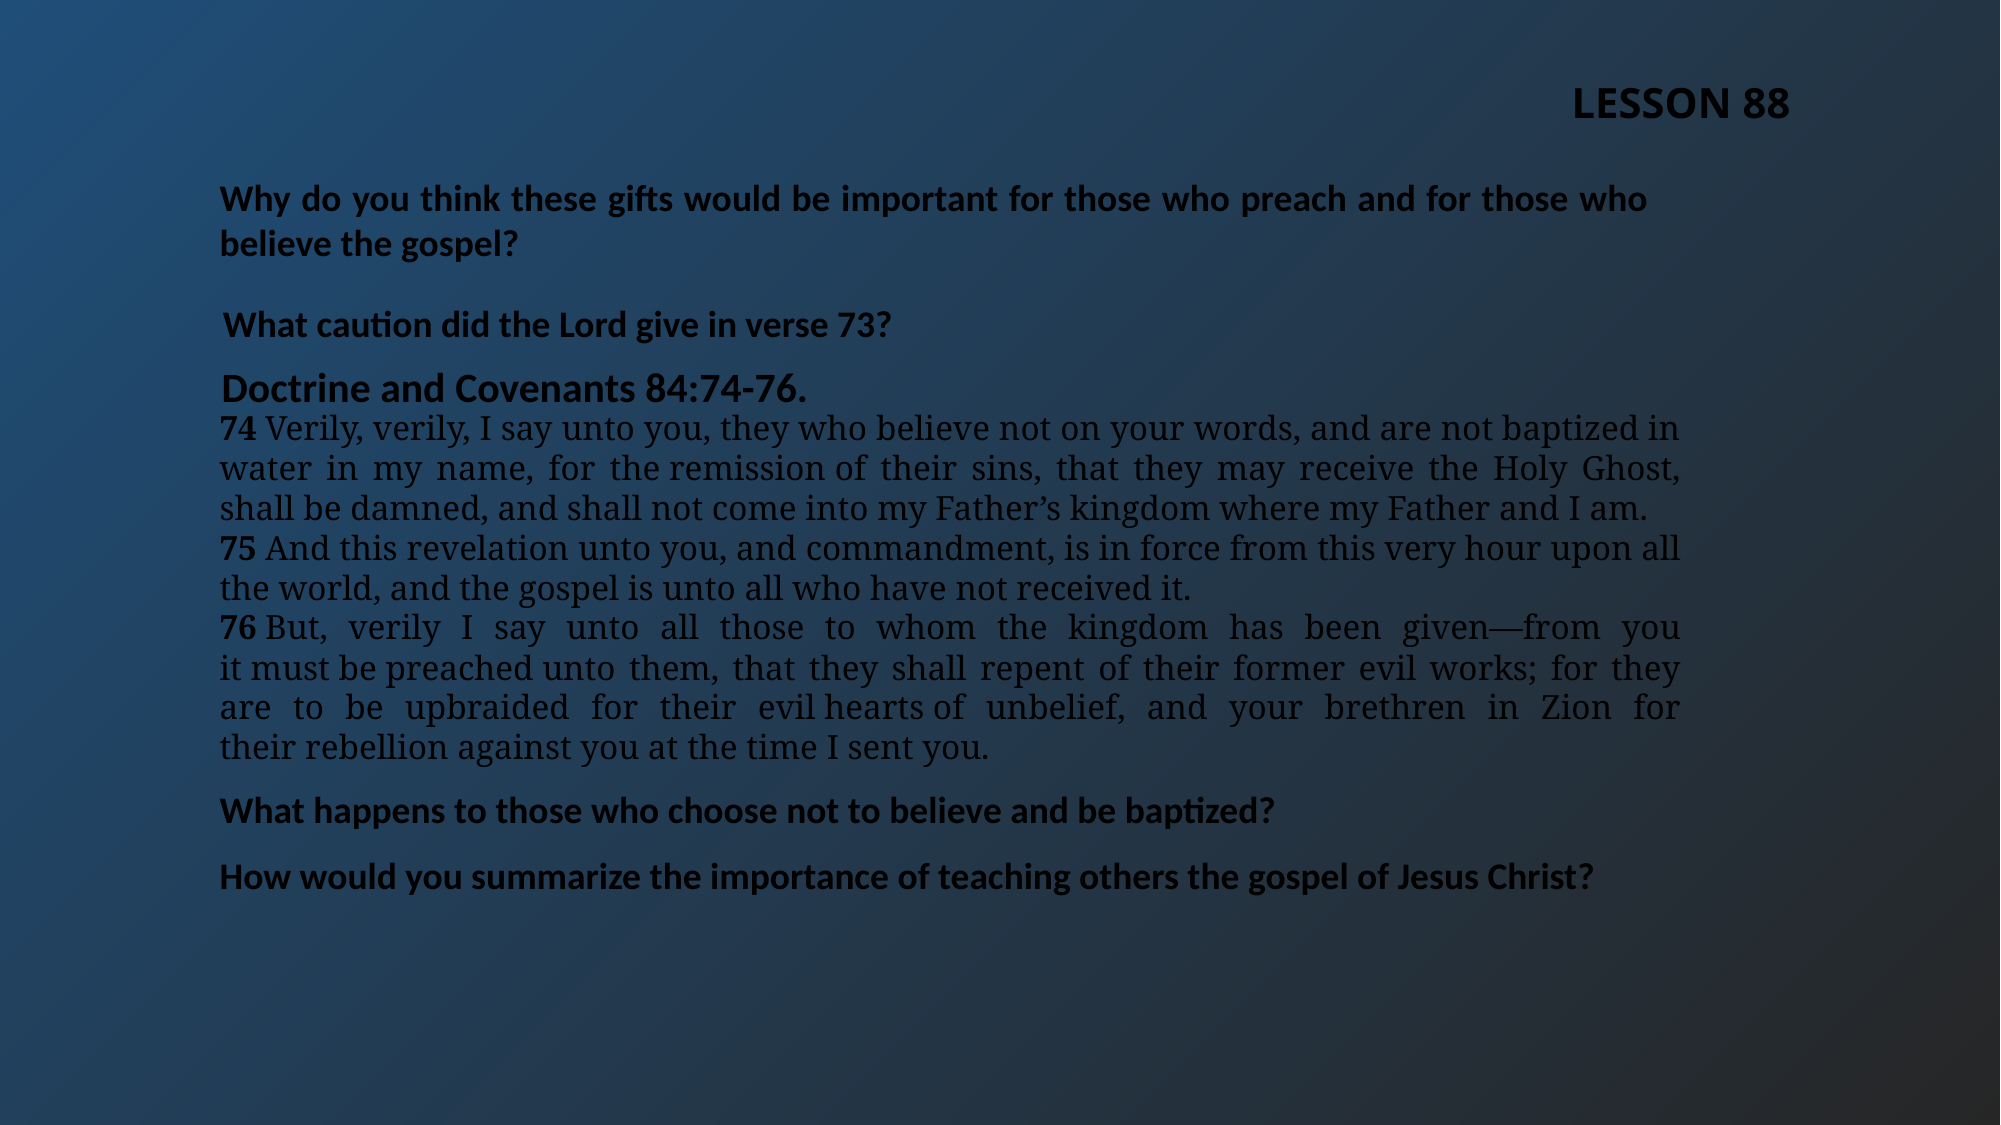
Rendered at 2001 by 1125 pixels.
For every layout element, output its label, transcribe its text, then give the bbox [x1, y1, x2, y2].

text_box What happens to those who choose not to believe and be baptized? [204, 778, 1308, 839]
text_box How would you summarize the importance of teaching others the gospel of Jesus Christ? [204, 844, 1665, 905]
text_box 74 Verily, verily, I say unto you, they who believe not on your words, and are not baptized in water in my name, for the remission of their sins, that they may receive the Holy Ghost, shall be damned, and shall not come into my Father’s kingdom where my Father and I am. 75 And this revelation unto you, and commandment, is in force from this very hour upon all the world, and the gospel is unto all who have not received it. 76 But, verily I say unto all those to whom the kingdom has been given—from you it must be preached unto them, that they shall repent of their former evil works; for they are to be upbraided for their evil hearts of unbelief, and your brethren in Zion for their rebellion against you at the time I sent you. [204, 399, 1698, 774]
text_box Doctrine and Covenants 84:74-76. [206, 353, 824, 399]
text_box What caution did the Lord give in verse 73? [208, 293, 909, 353]
text_box Why do you think these gifts would be important for those who preach and for those who believe the gospel? [204, 166, 1665, 272]
text_box LESSON 88 [1556, 68, 1814, 147]
